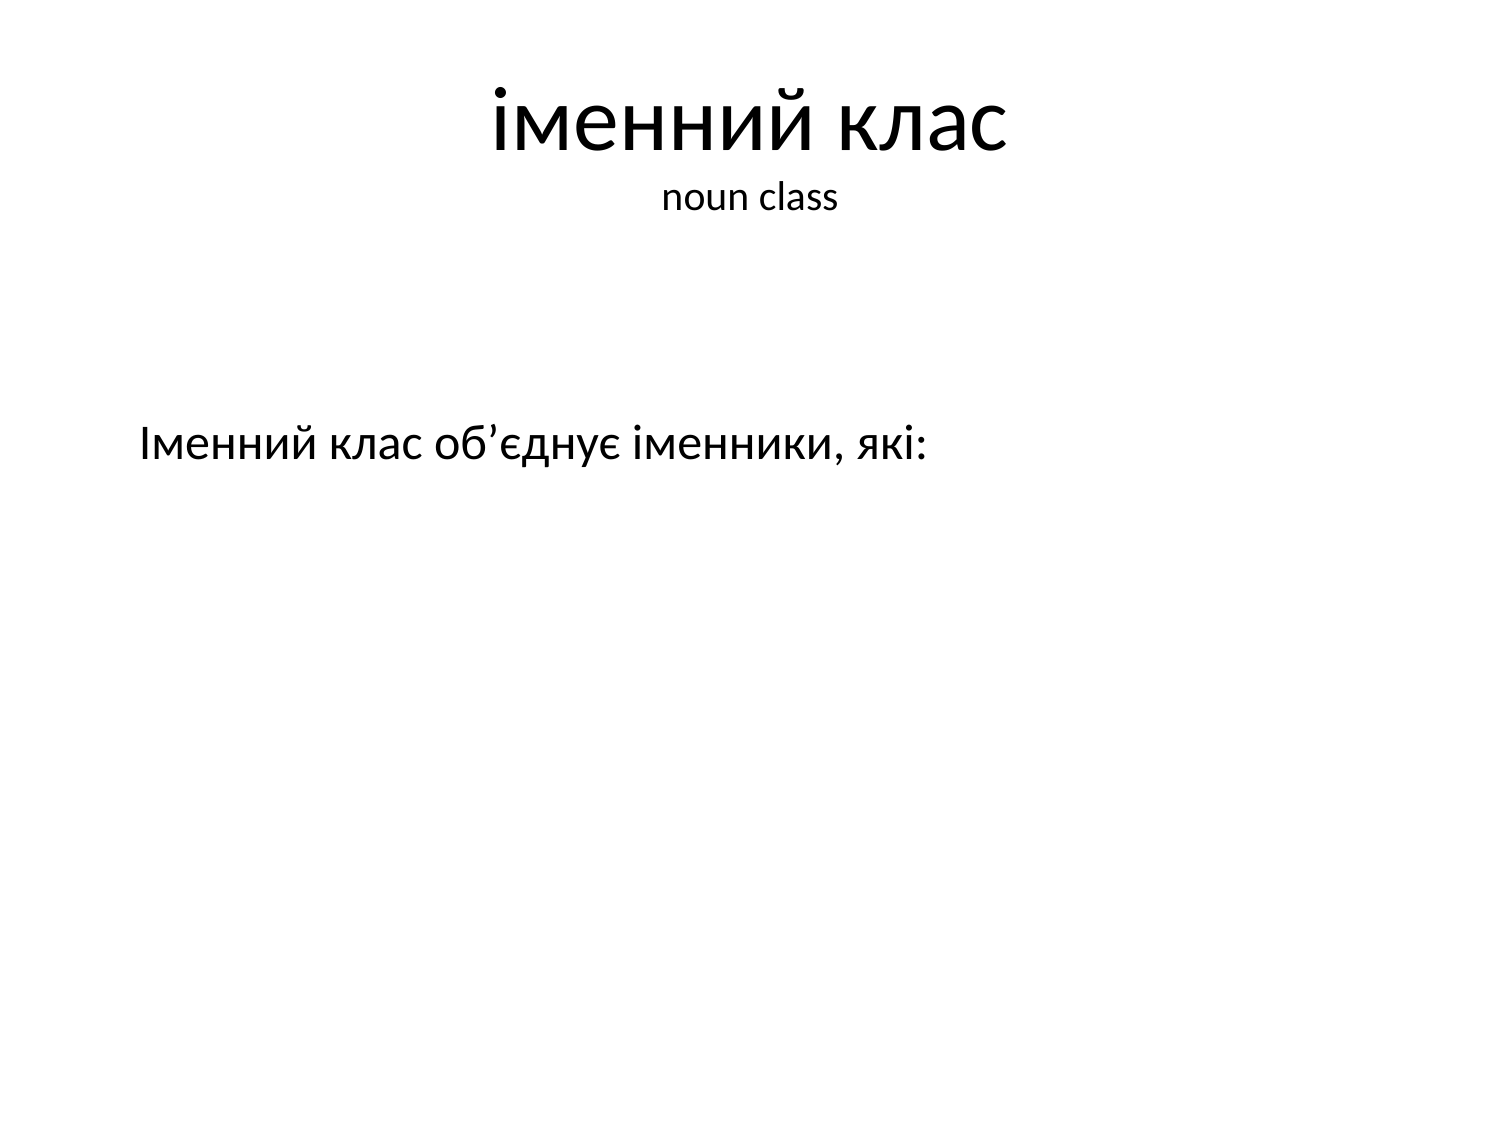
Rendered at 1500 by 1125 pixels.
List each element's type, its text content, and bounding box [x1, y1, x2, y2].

list Іменний клас об’єднує іменники, які: [123, 394, 1400, 731]
title іменний клас noun class [75, 45, 1425, 233]
